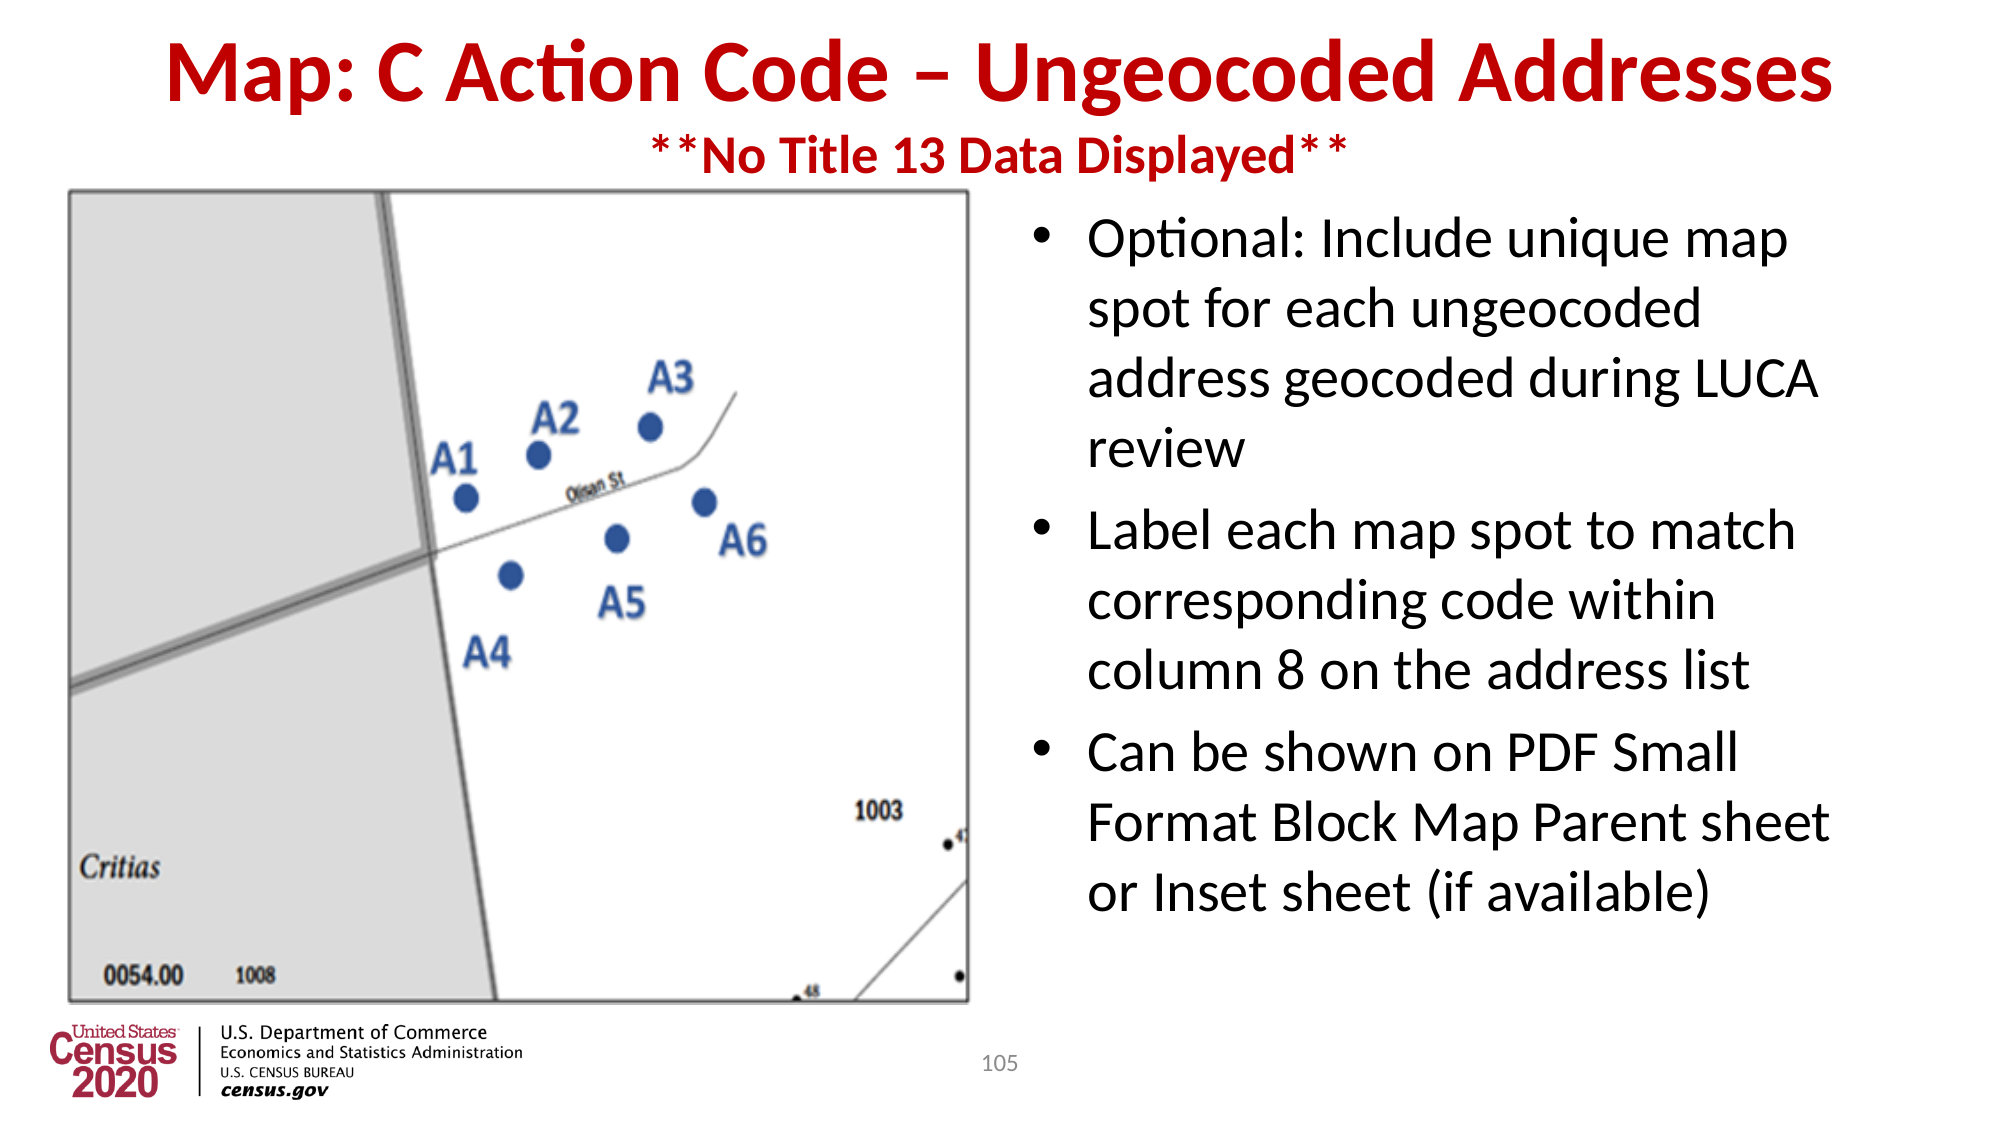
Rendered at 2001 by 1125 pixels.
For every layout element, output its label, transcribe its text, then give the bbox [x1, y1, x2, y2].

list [66, 187, 976, 1006]
picture [50, 1024, 522, 1100]
list Optional: Include unique map spot for each ungeocoded address geocoded during LUCA review Label each map spot to match corresponding code within column 8 on the address list Can be shown on PDF Small Format Block Map Parent sheet or Inset sheet (if available) [1016, 192, 1900, 1005]
slide_number 105 [774, 1032, 1225, 1092]
title Map: C Action Code – Ungeocoded Addresses **No Title 13 Data Displayed** [99, 4, 1900, 193]
